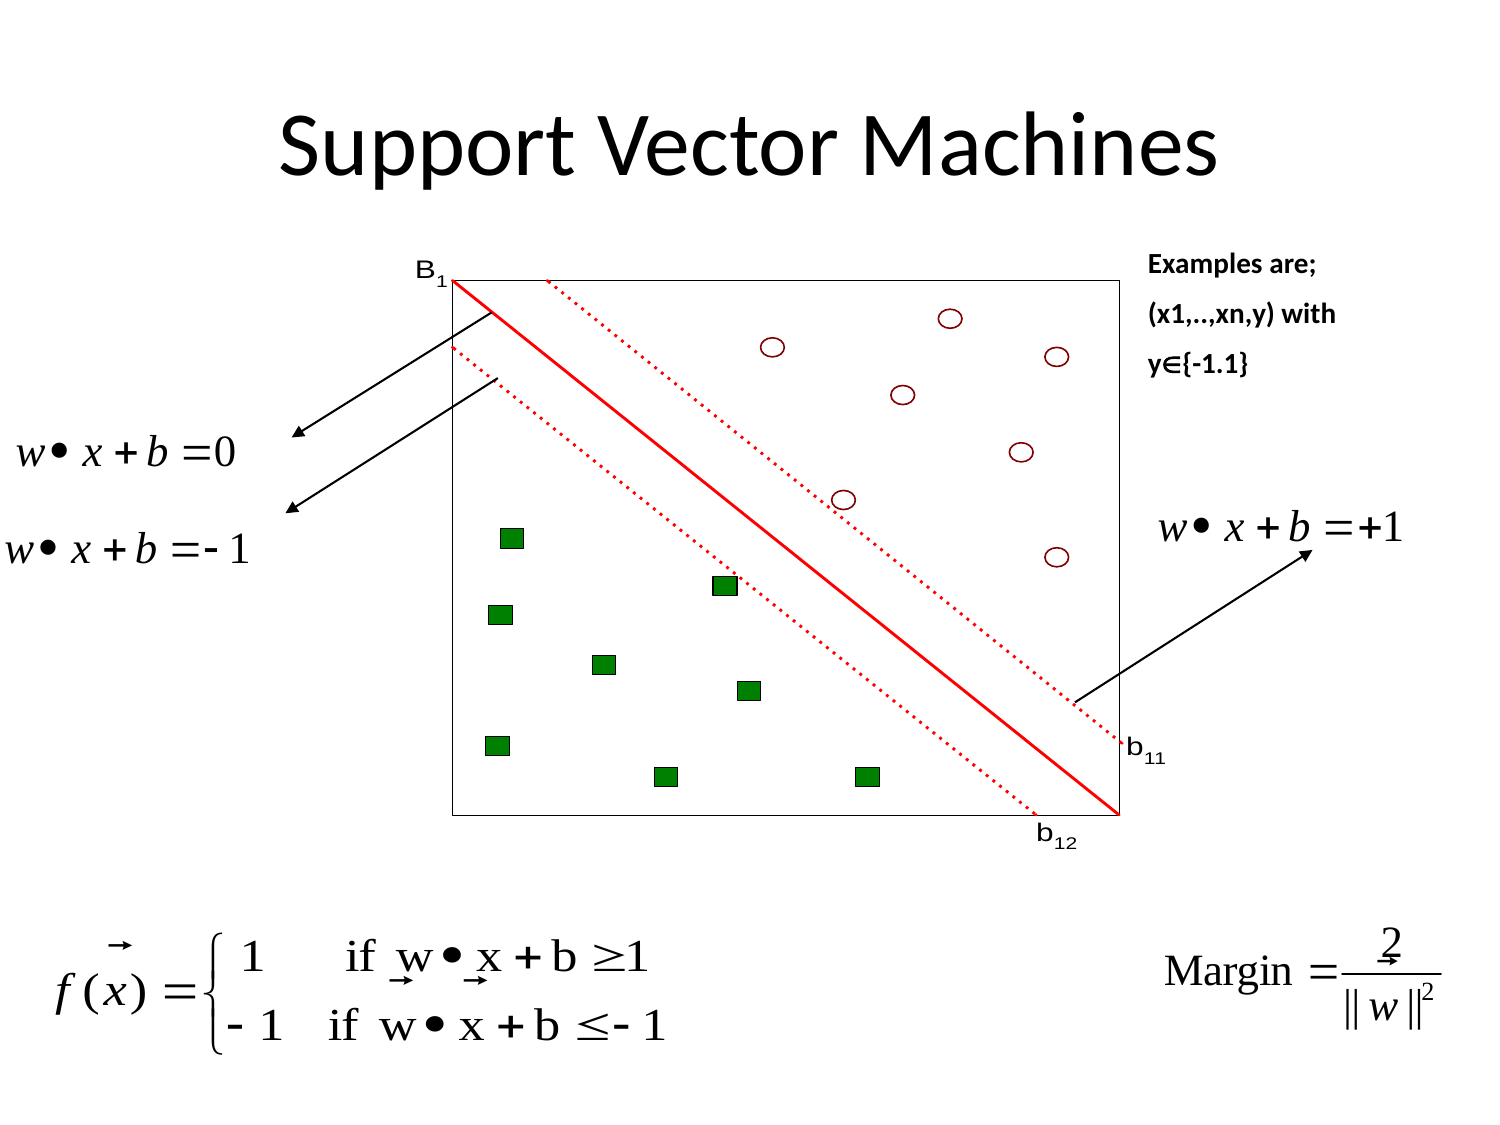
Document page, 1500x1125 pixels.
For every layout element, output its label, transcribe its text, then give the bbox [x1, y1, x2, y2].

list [400, 249, 1181, 857]
text_box Examples are; (x1,..,xn,y) with y{-1.1} [1133, 237, 1396, 387]
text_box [37, 924, 671, 1063]
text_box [1156, 914, 1452, 1039]
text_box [1149, 499, 1409, 553]
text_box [0, 522, 255, 576]
text_box [291, 373, 394, 438]
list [7, 424, 244, 478]
text_box [285, 444, 394, 514]
title Support Vector Machines [75, 45, 1425, 233]
